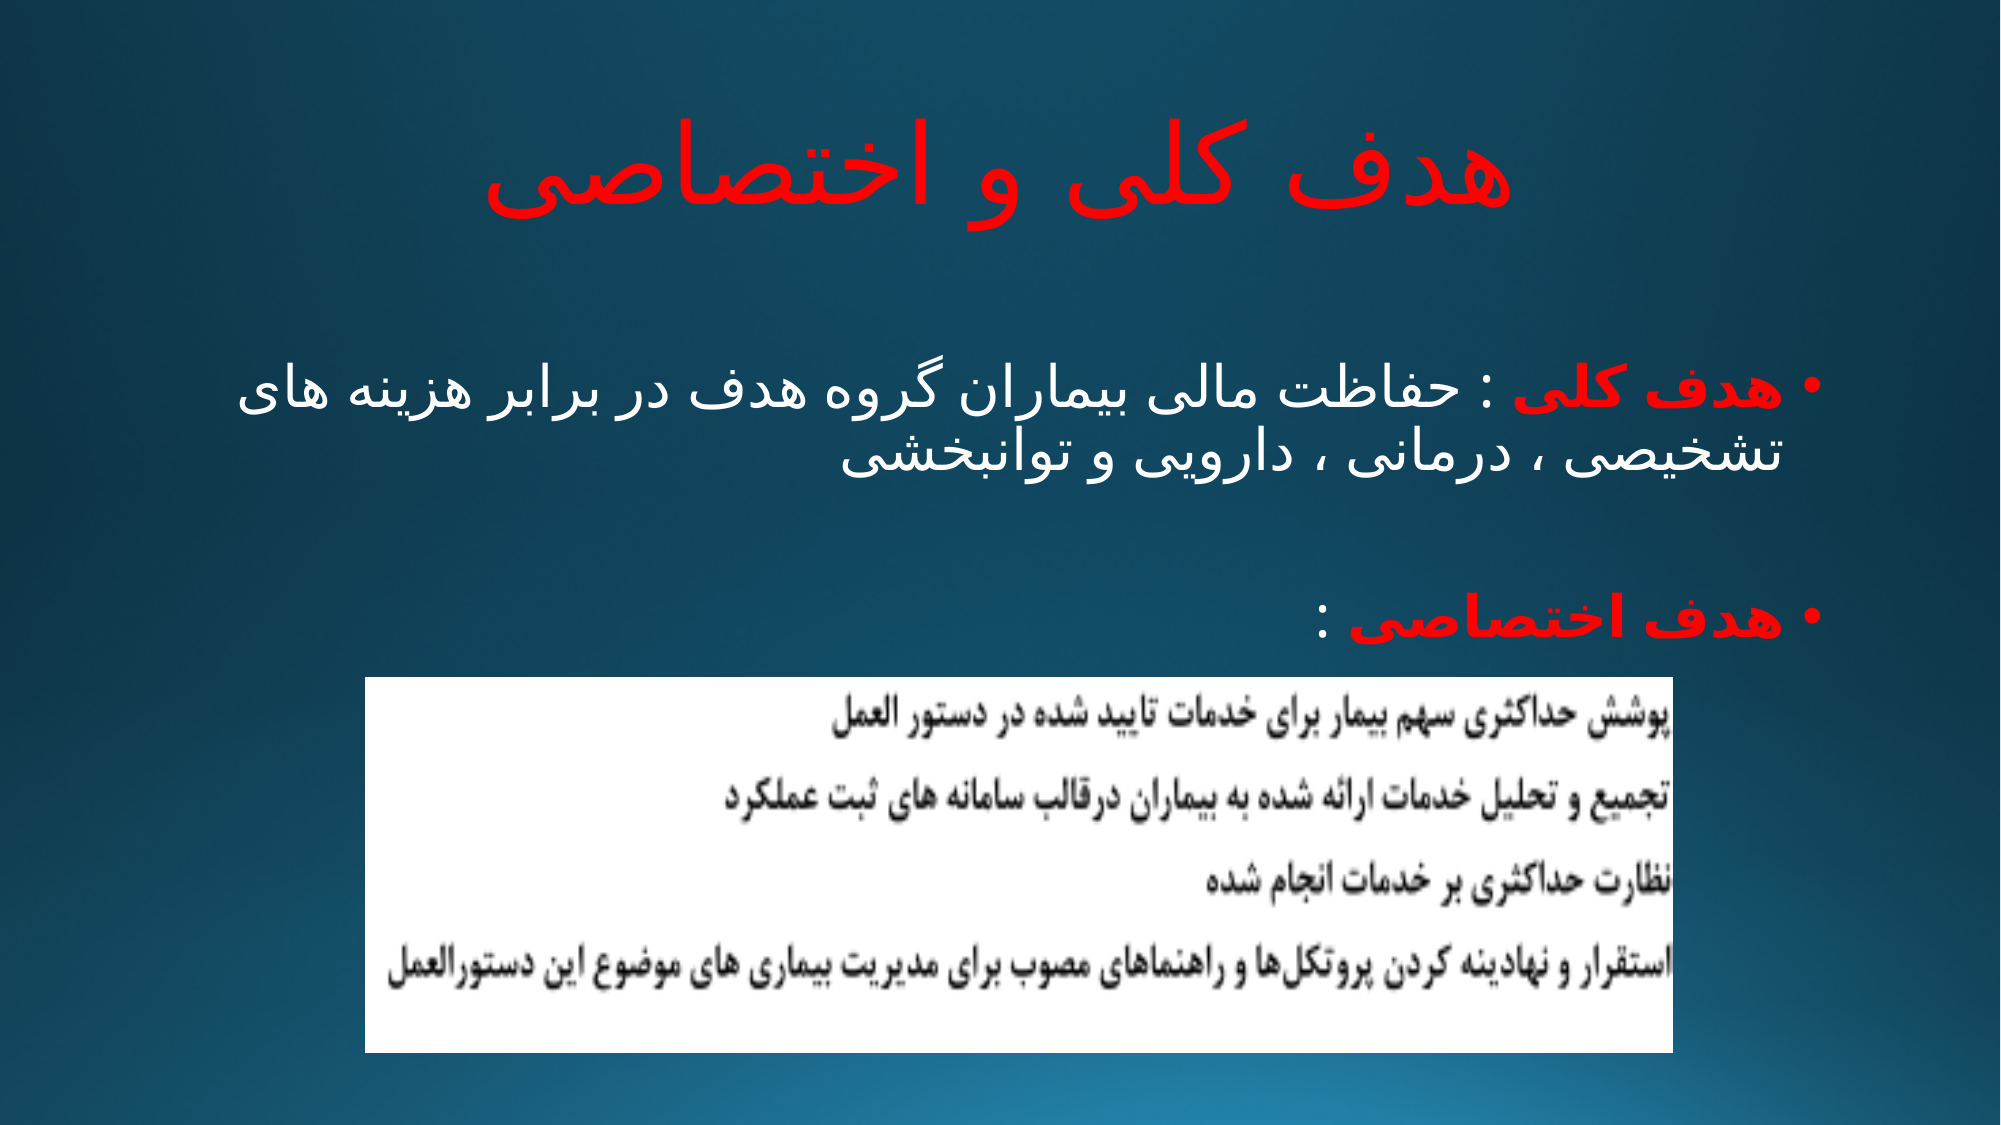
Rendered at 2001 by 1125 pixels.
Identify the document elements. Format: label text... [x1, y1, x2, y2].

list هدف کلی : حفاظت مالی بیماران گروه هدف در برابر هزینه های تشخیصی ، درمانی ، دارویی و توانبخشی هدف اختصاصی : [120, 349, 1838, 1064]
title هدف کلی و اختصاصی [137, 59, 1863, 278]
picture [0, 0, 2001, 1125]
